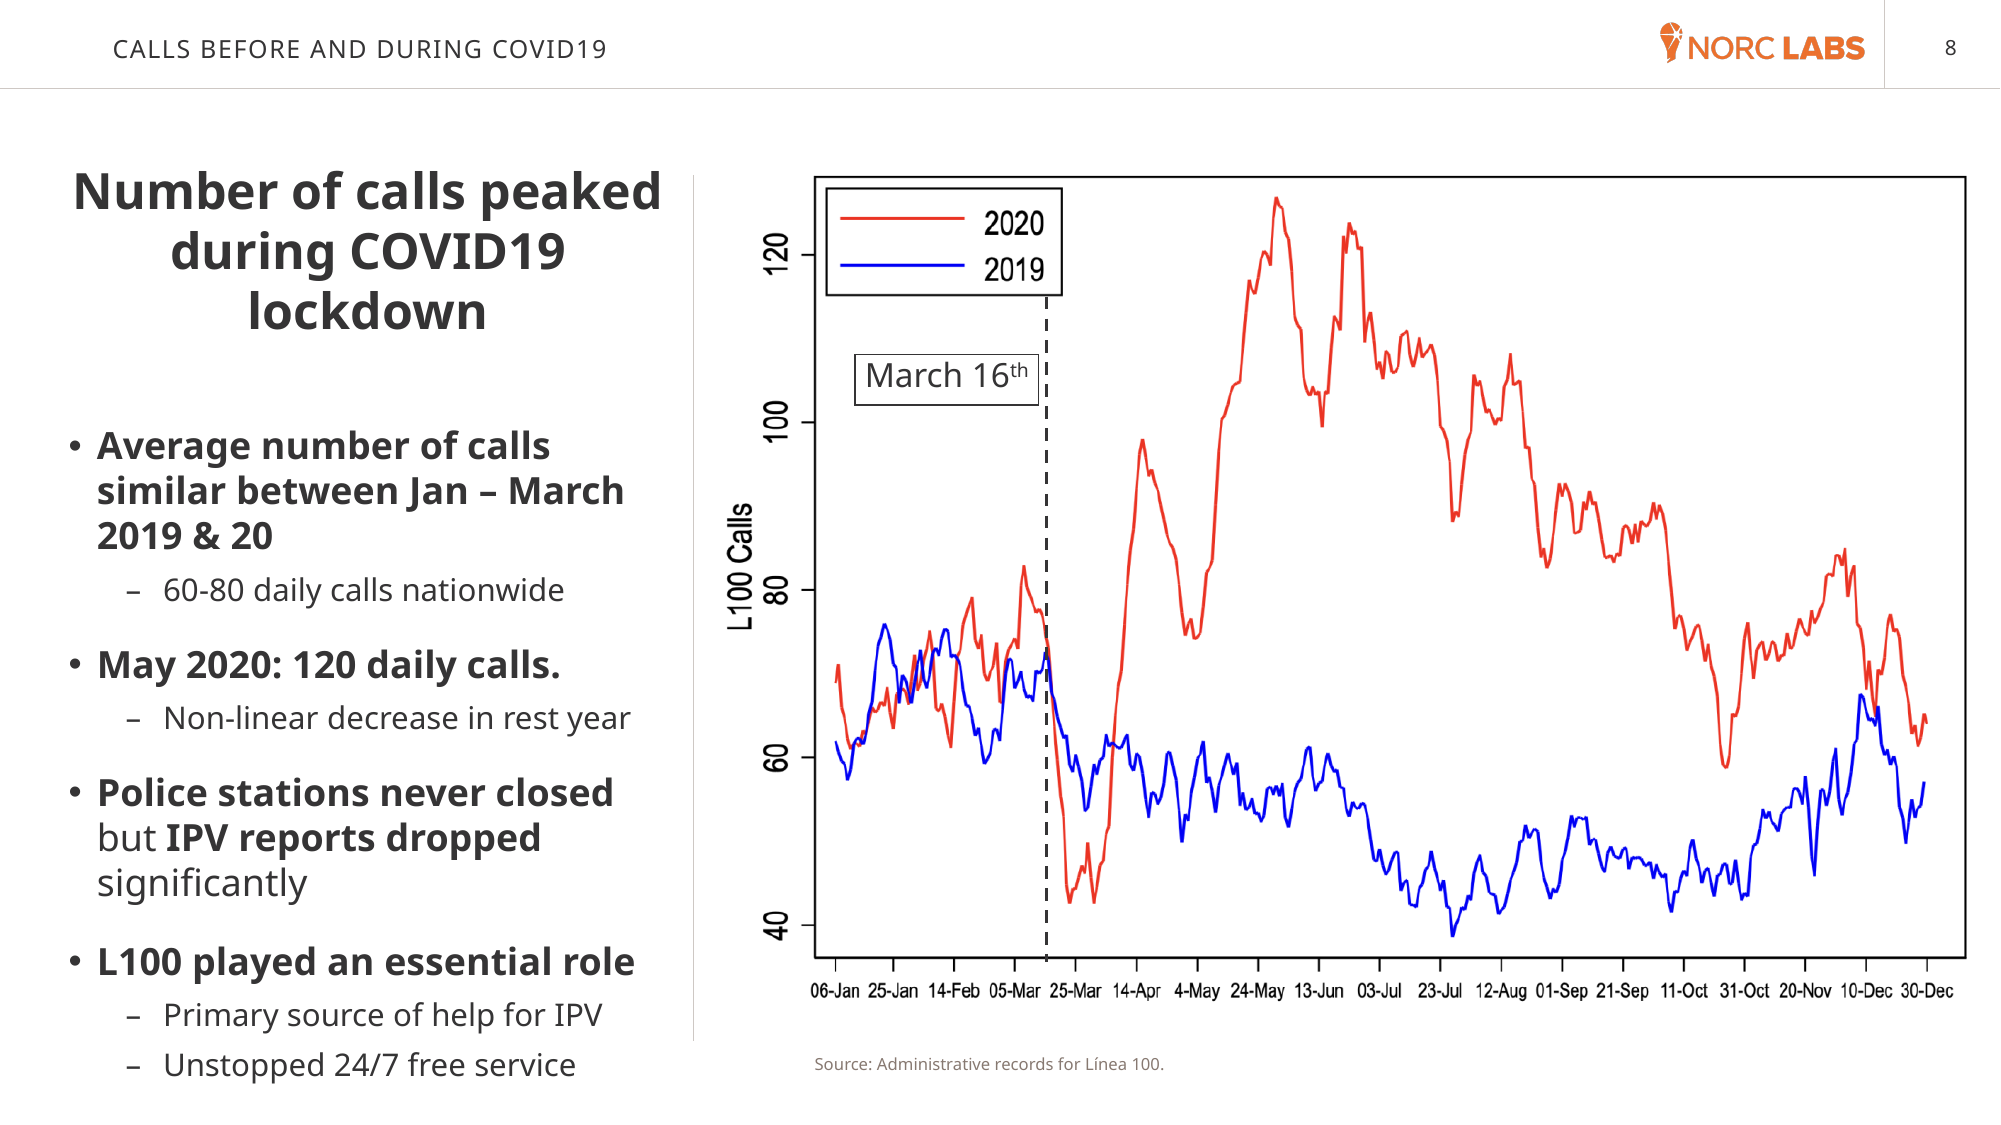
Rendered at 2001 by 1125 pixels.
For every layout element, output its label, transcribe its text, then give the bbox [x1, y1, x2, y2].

list Source: Administrative records for Línea 100. [814, 1009, 1932, 1074]
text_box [700, 174, 1980, 1009]
list Number of calls peaked during COVID19 lockdown Average number of calls similar between Jan – March 2019 & 20 60-80 daily calls nationwide May 2020: 120 daily calls. Non-linear decrease in rest year Police stations never closed but IPV reports dropped significantly L100 played an essential role Primary source of help for IPV Unstopped 24/7 free service [68, 159, 668, 1026]
title calls before and during covid19 [112, 3, 1373, 94]
